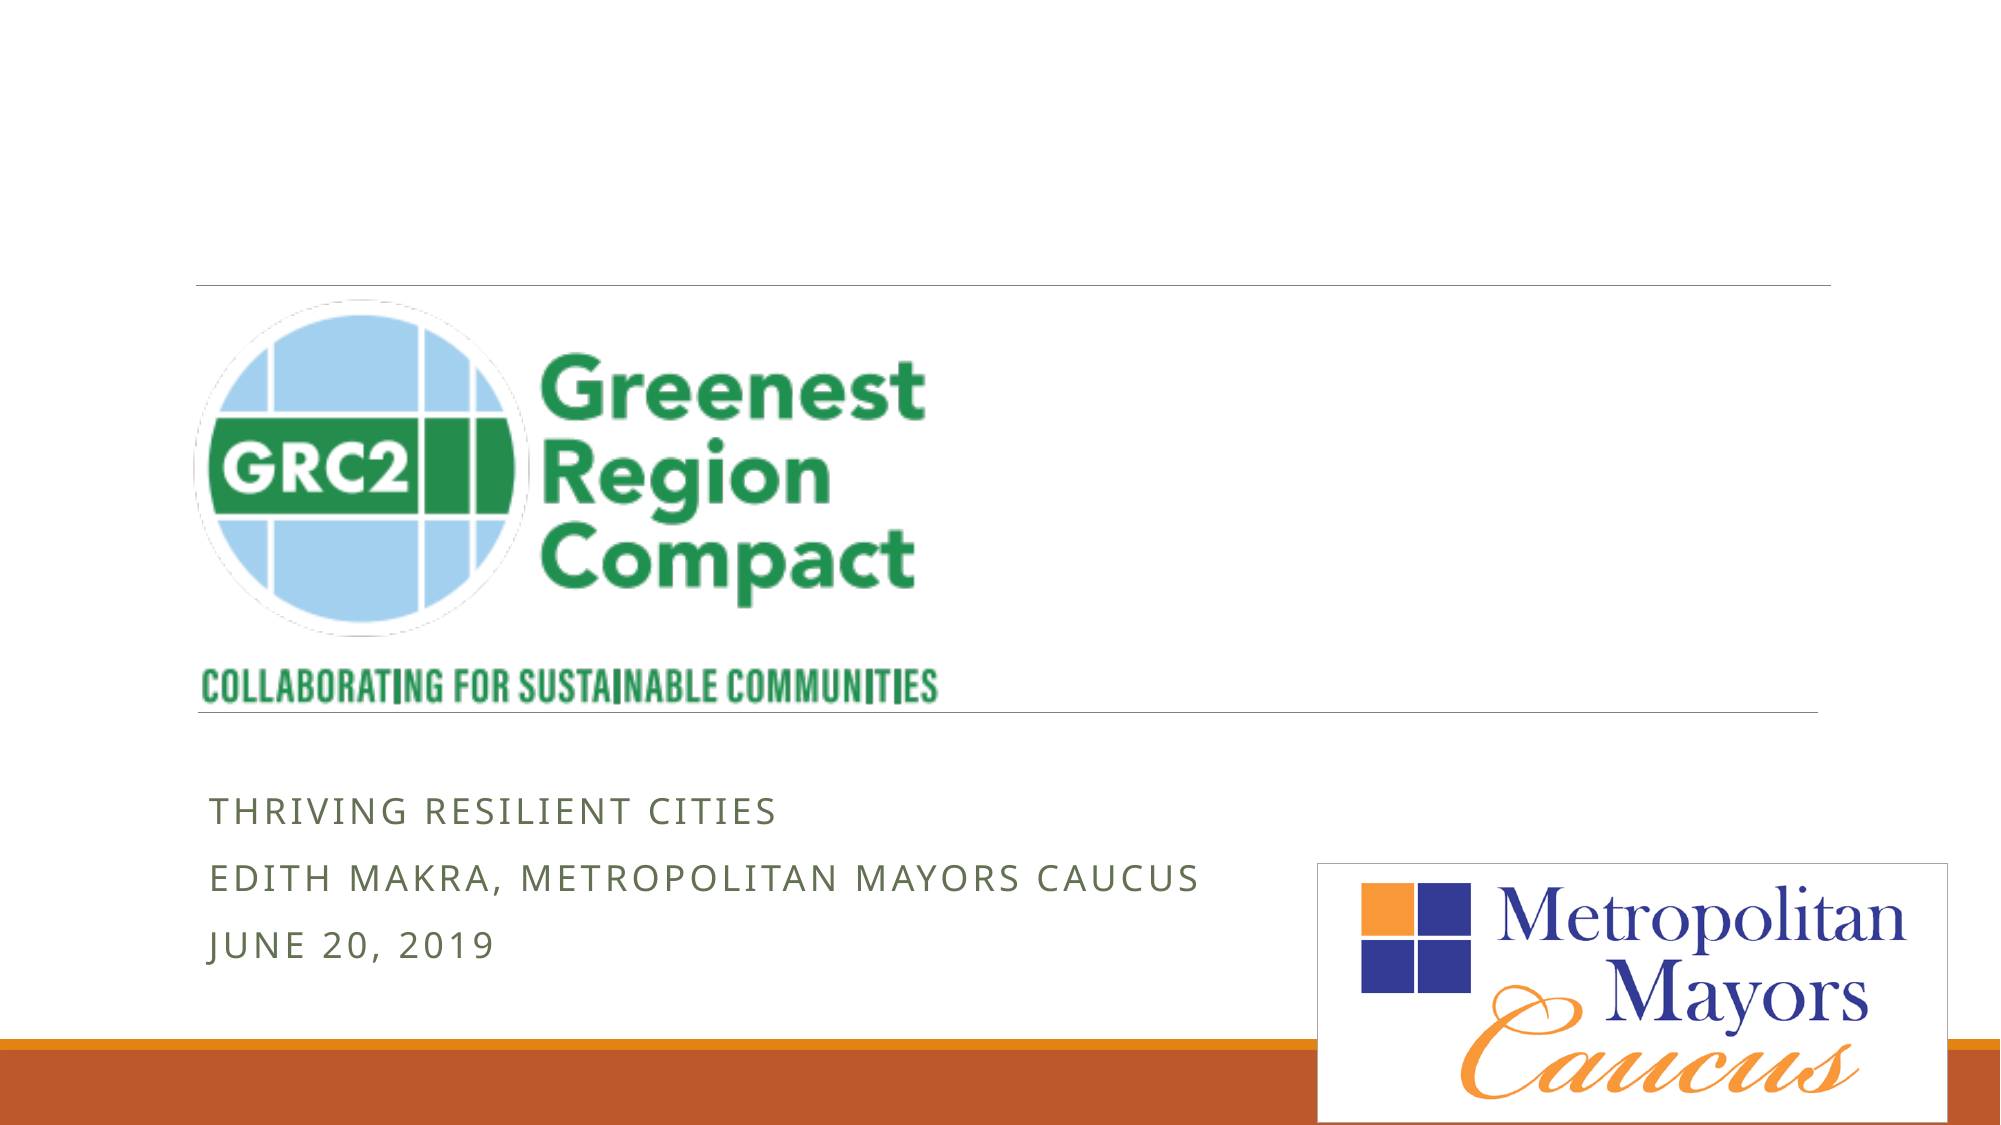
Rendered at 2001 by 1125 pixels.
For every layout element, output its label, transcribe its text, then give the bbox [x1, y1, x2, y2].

title [179, 124, 1830, 710]
subtitle Thriving resilient cities Edith Makra, Metropolitan Mayors caucus June 20, 2019 [193, 786, 1740, 974]
picture [1316, 863, 1949, 1123]
picture [164, 280, 965, 718]
